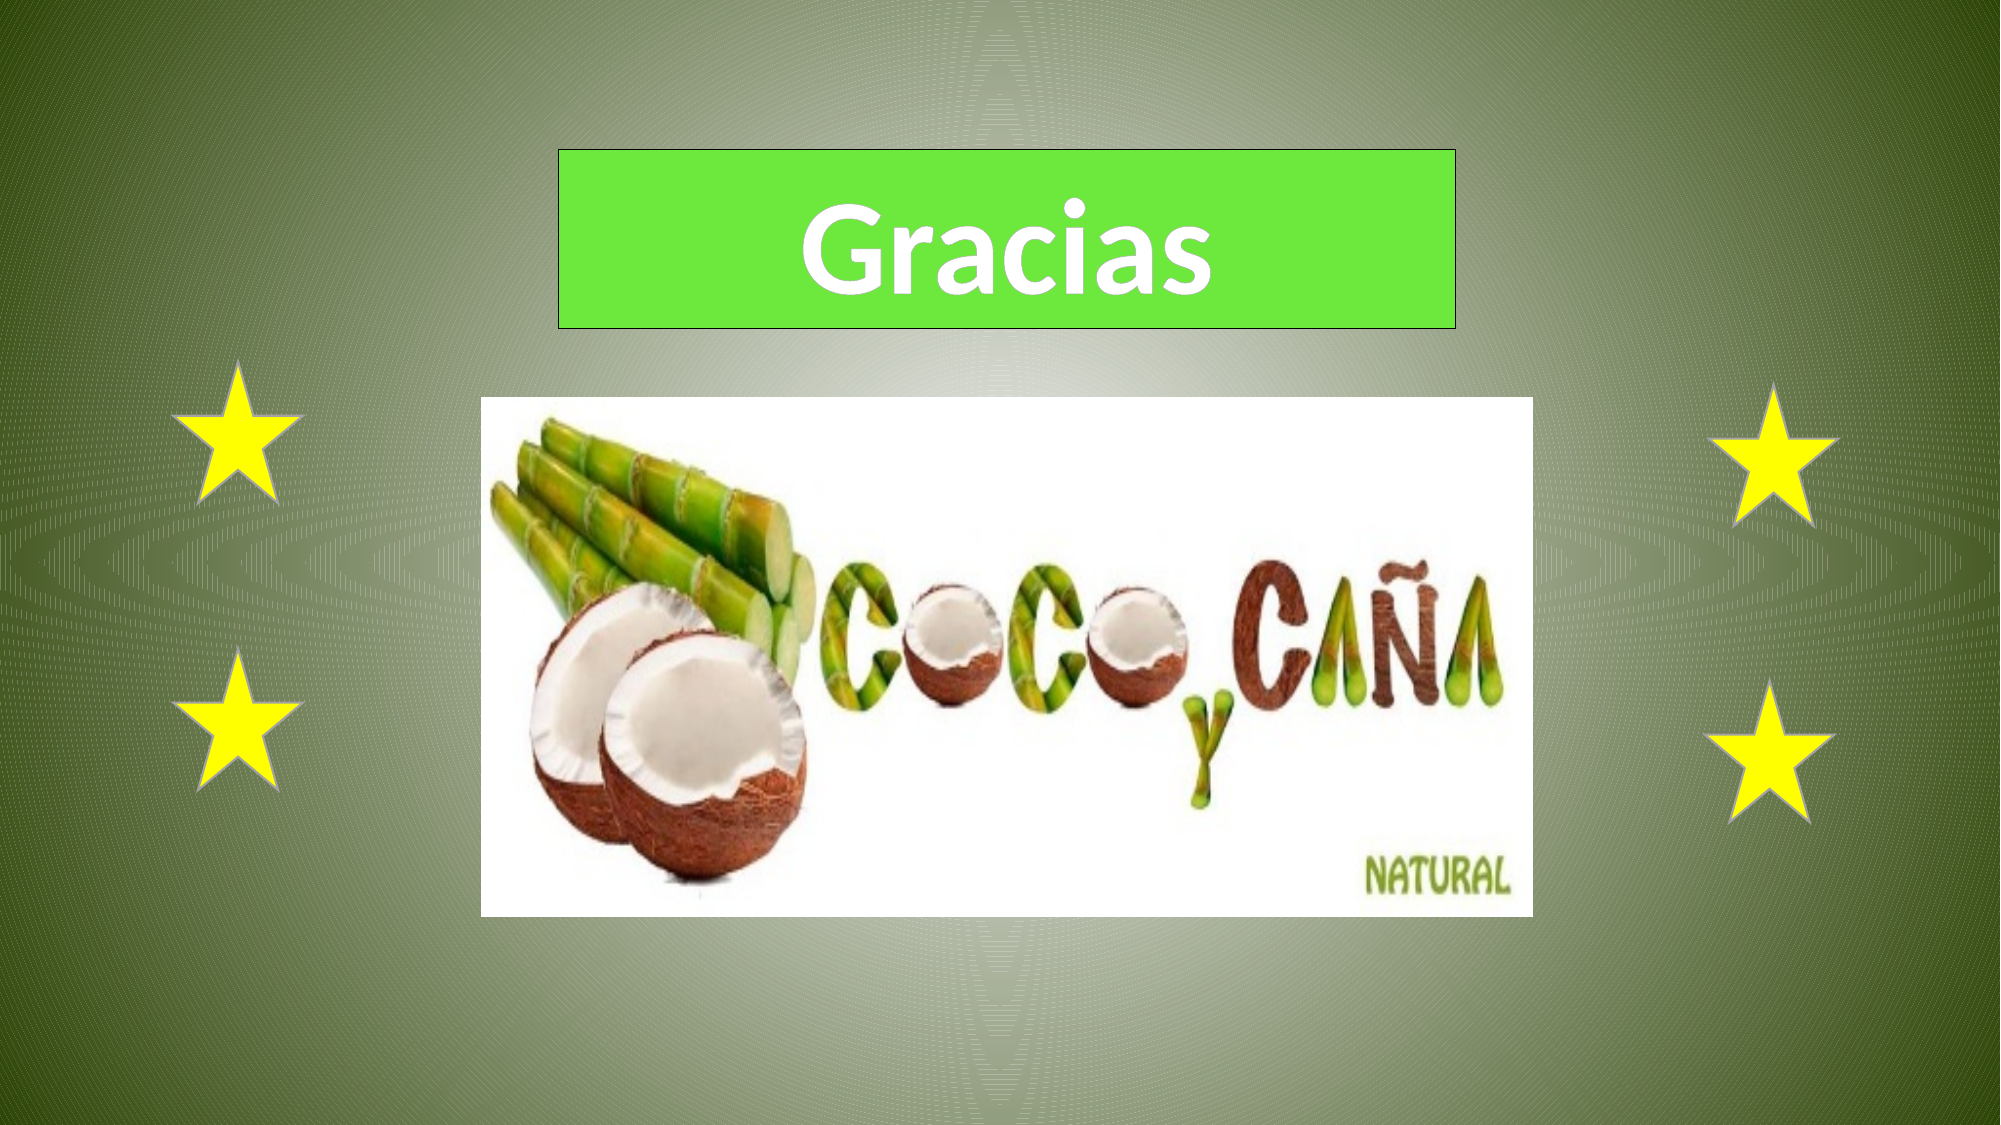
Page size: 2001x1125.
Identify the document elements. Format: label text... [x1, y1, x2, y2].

text_box Gracias [558, 149, 1456, 329]
text_box [170, 644, 306, 794]
text_box [170, 357, 306, 507]
picture [481, 397, 1533, 917]
text_box [1705, 380, 1842, 530]
text_box [1701, 676, 1838, 826]
